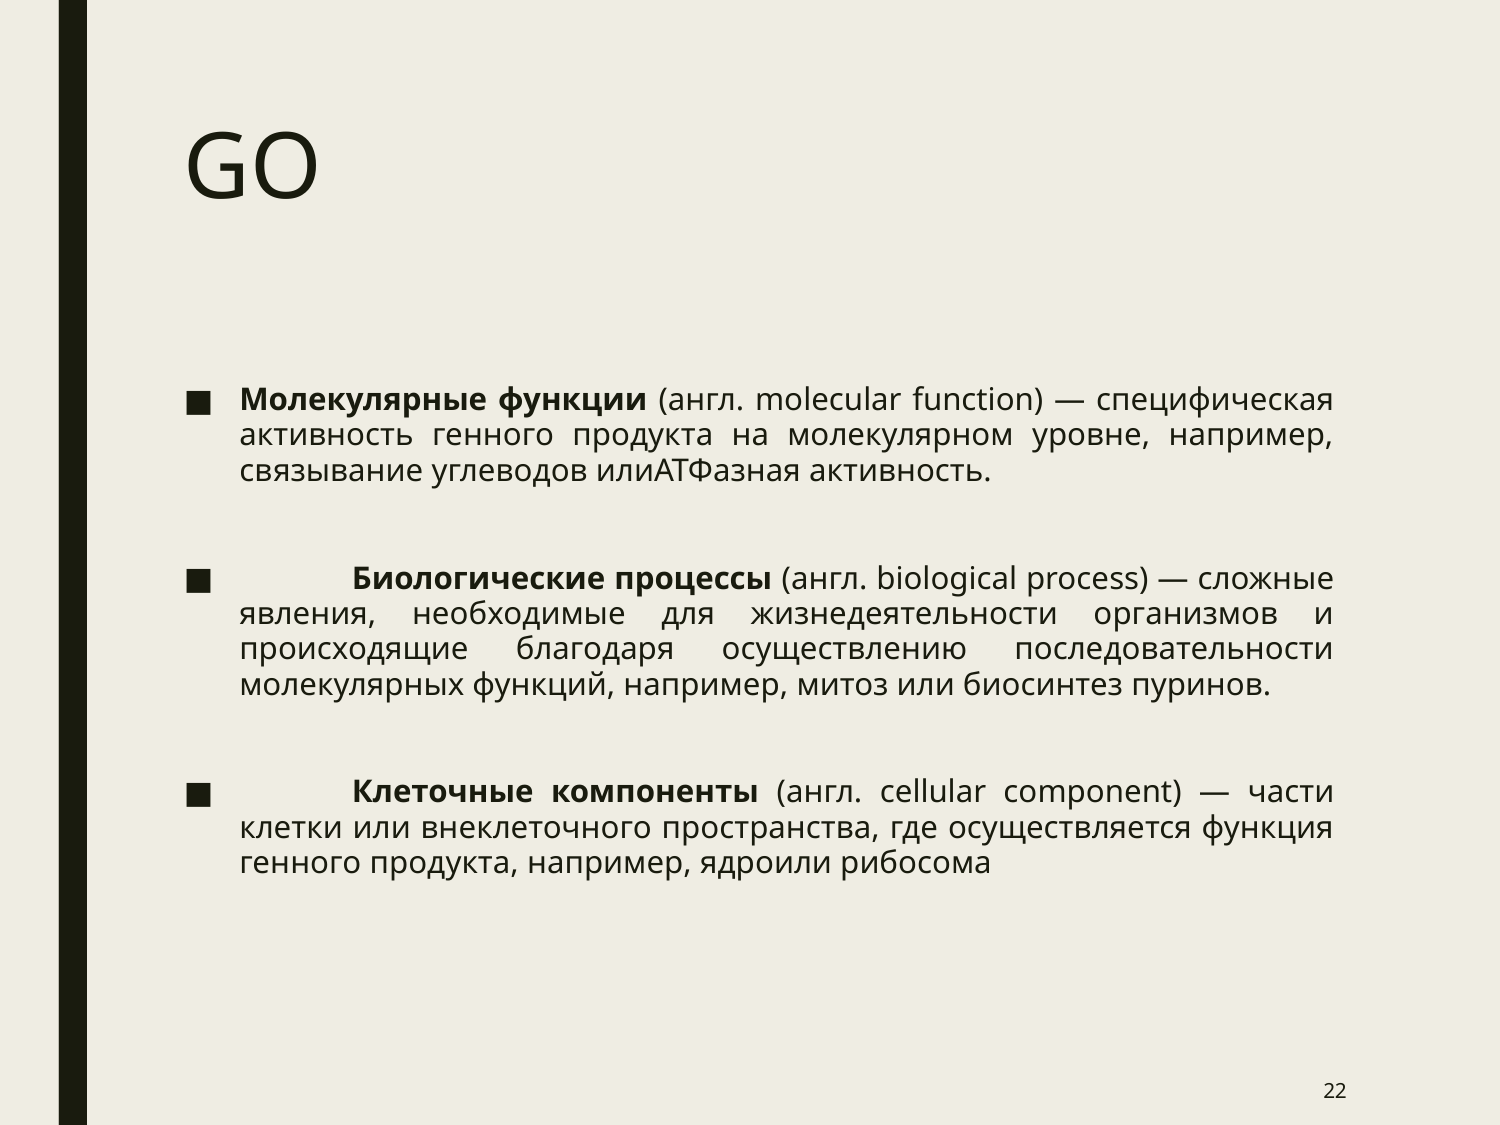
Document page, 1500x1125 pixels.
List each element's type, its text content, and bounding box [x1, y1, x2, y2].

title GO [168, 112, 1351, 357]
list Молекулярные функции (англ. molecular function) — специфическая активность генного продукта на молекулярном уровне, например, связывание углеводов илиАТФазная активность. Биологические процессы (англ. biological process) — сложные явления, необходимые для жизнедеятельности организмов и происходящие благодаря осуществлению последовательности молекулярных функций, например, митоз или биосинтез пуринов. Клеточные компоненты (англ. cellular component) — части клетки или внеклеточного пространства, где осуществляется функция генного продукта, например, ядроили рибосома [168, 375, 1351, 963]
slide_number 22 [1165, 1058, 1362, 1125]
